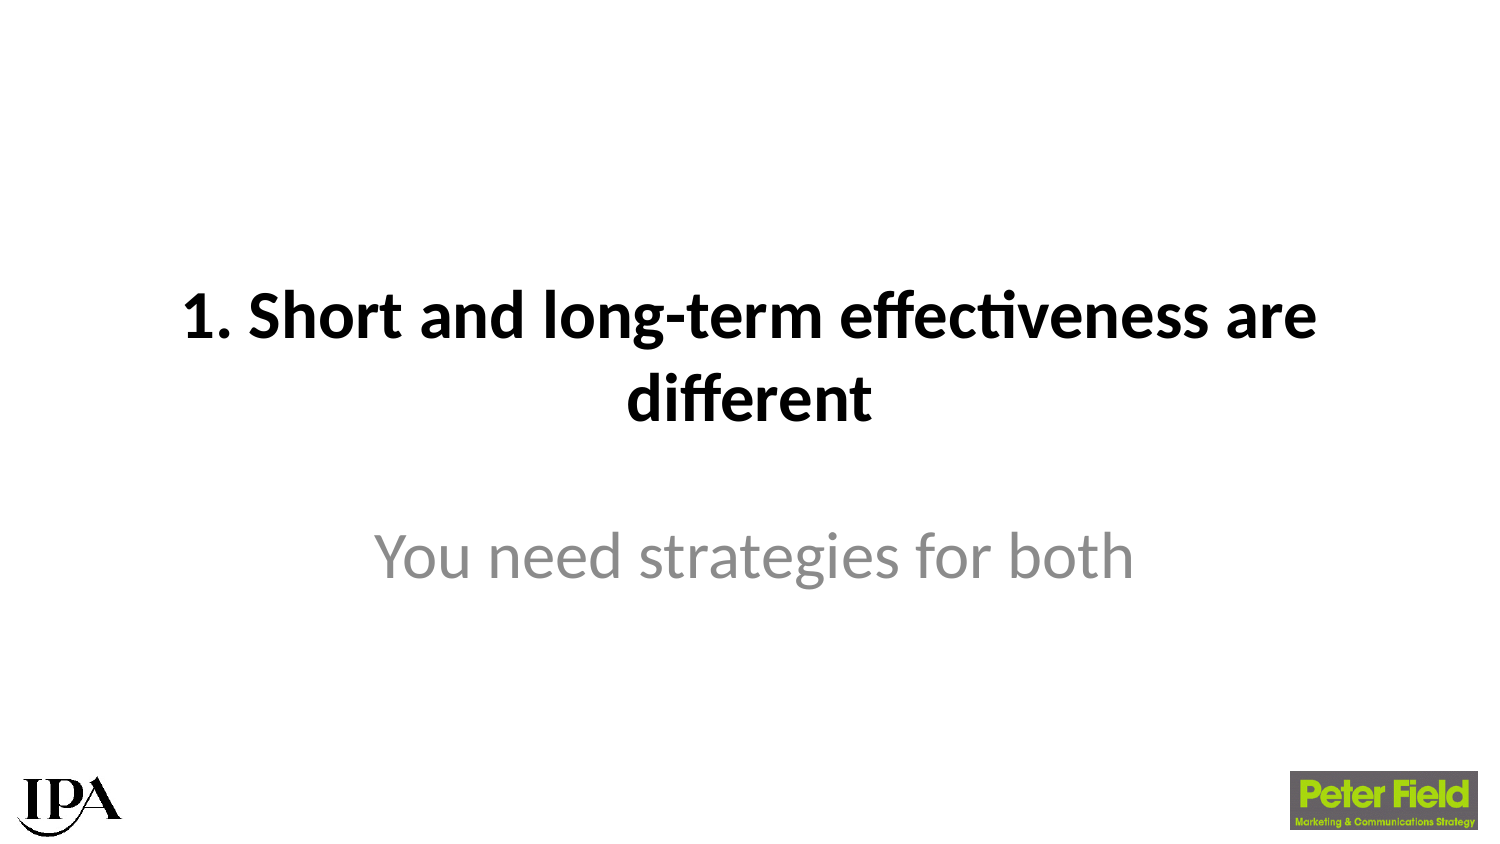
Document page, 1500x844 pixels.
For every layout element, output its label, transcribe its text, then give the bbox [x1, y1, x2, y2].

title 1. Short and long-term effectiveness are different [112, 262, 1388, 443]
picture [17, 776, 124, 837]
picture [1290, 771, 1478, 830]
subtitle You need strategies for both [230, 504, 1281, 721]
